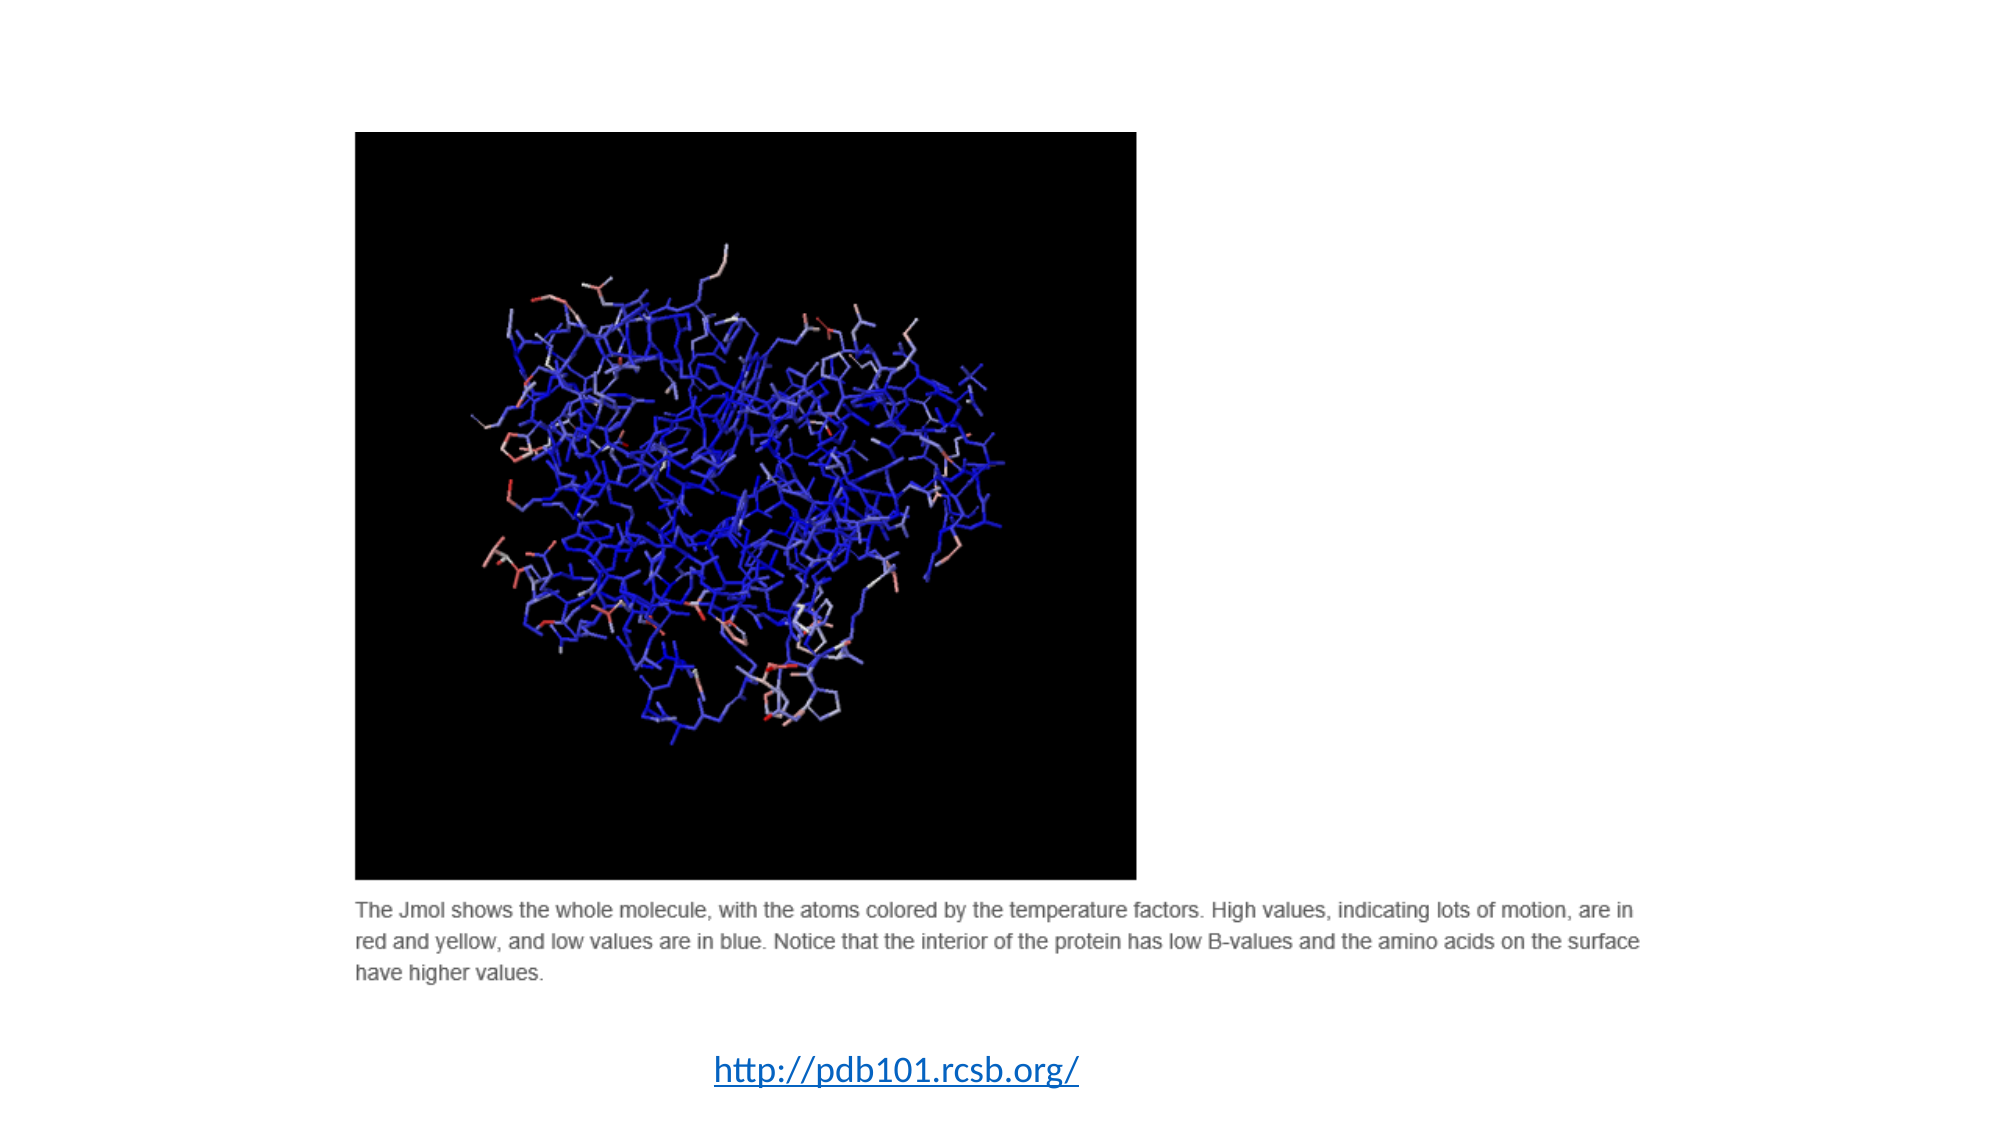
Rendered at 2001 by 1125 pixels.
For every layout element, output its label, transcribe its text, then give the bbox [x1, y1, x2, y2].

picture [346, 132, 1654, 993]
text_box http://pdb101.rcsb.org/ [699, 1037, 1095, 1098]
